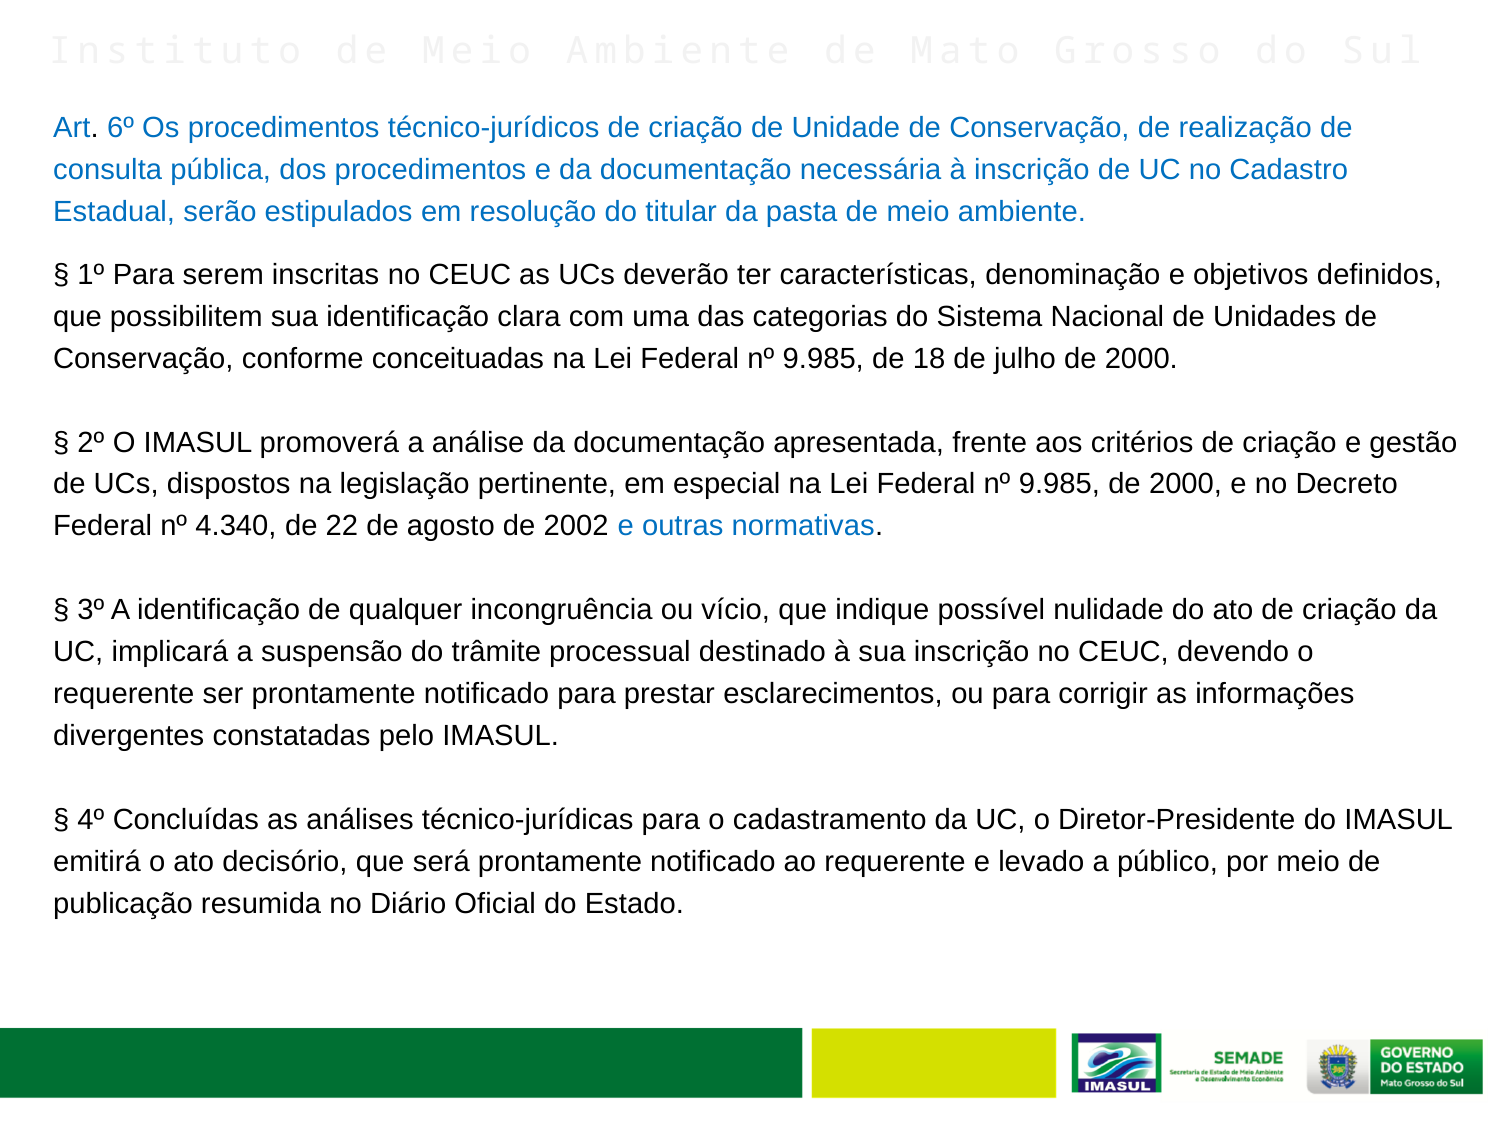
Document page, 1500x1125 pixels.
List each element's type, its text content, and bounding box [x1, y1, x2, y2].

list Art. 6º Os procedimentos técnico-jurídicos de criação de Unidade de Conservação, de realização de consulta pública, dos procedimentos e da documentação necessária à inscrição de UC no Cadastro Estadual, serão estipulados em resolução do titular da pasta de meio ambiente. § 1º Para serem inscritas no CEUC as UCs deverão ter características, denominação e objetivos definidos, que possibilitem sua identificação clara com uma das categorias do Sistema Nacional de Unidades de Conservação, conforme conceituadas na Lei Federal nº 9.985, de 18 de julho de 2000. § 2º O IMASUL promoverá a análise da documentação apresentada, frente aos critérios de criação e gestão de UCs, dispostos na legislação pertinente, em especial na Lei Federal nº 9.985, de 2000, e no Decreto Federal nº 4.340, de 22 de agosto de 2002 e outras normativas. § 3º A identificação de qualquer incongruência ou vício, que indique possível nulidade do ato de criação da UC, implicará a suspensão do trâmite processual destinado à sua inscrição no CEUC, devendo o requerente ser prontamente notificado para prestar esclarecimentos, ou para corrigir as informações divergentes constatadas pelo IMASUL. § 4º Concluídas as análises técnico-jurídicas para o cadastramento da UC, o Diretor-Presidente do IMASUL emitirá o ato decisório, que será prontamente notificado ao requerente e levado a público, por meio de publicação resumida no Diário Oficial do Estado. [37, 93, 1478, 1003]
picture [0, 996, 1500, 1125]
